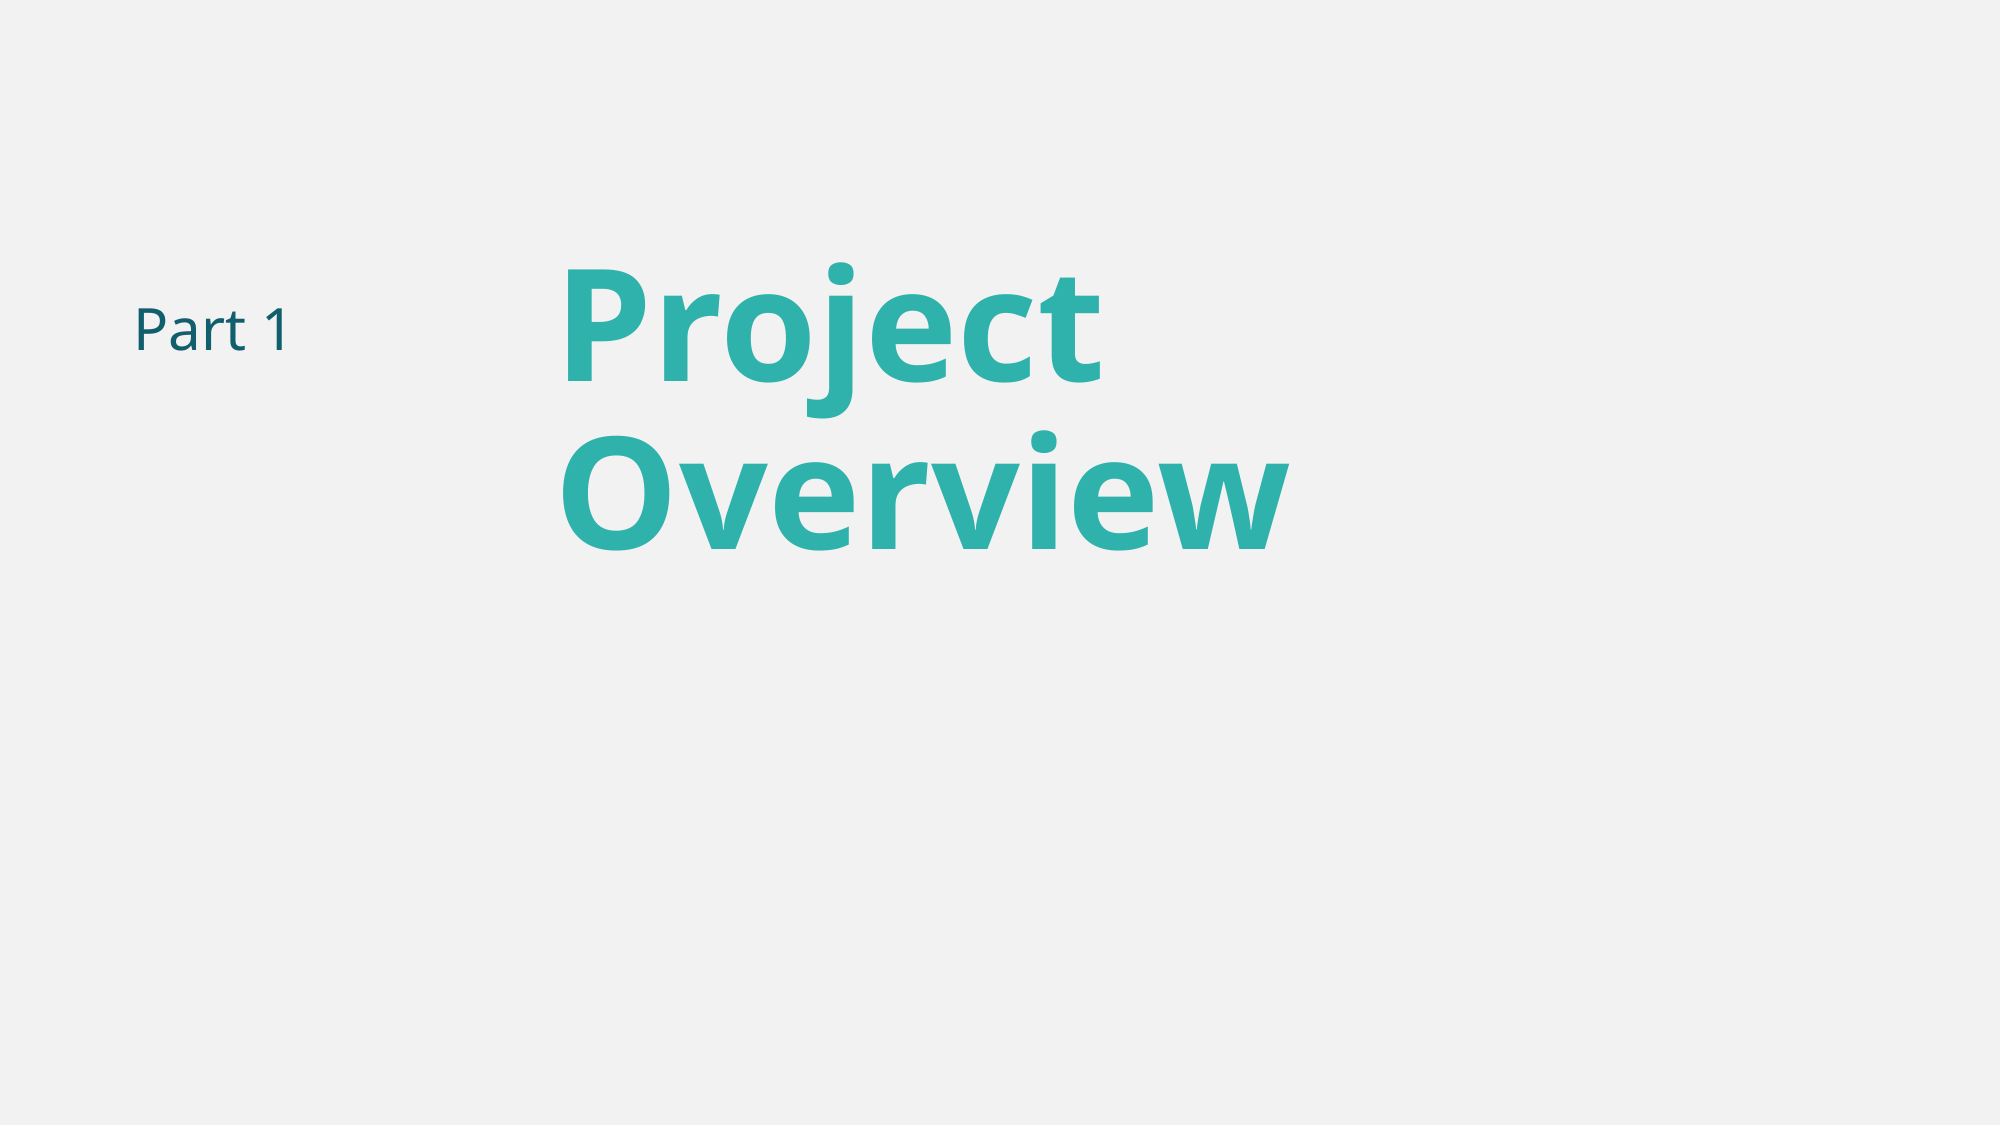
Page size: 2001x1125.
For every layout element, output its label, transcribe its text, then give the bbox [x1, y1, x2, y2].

title Project Overview [539, 238, 1762, 818]
list Part 1 [118, 293, 317, 362]
